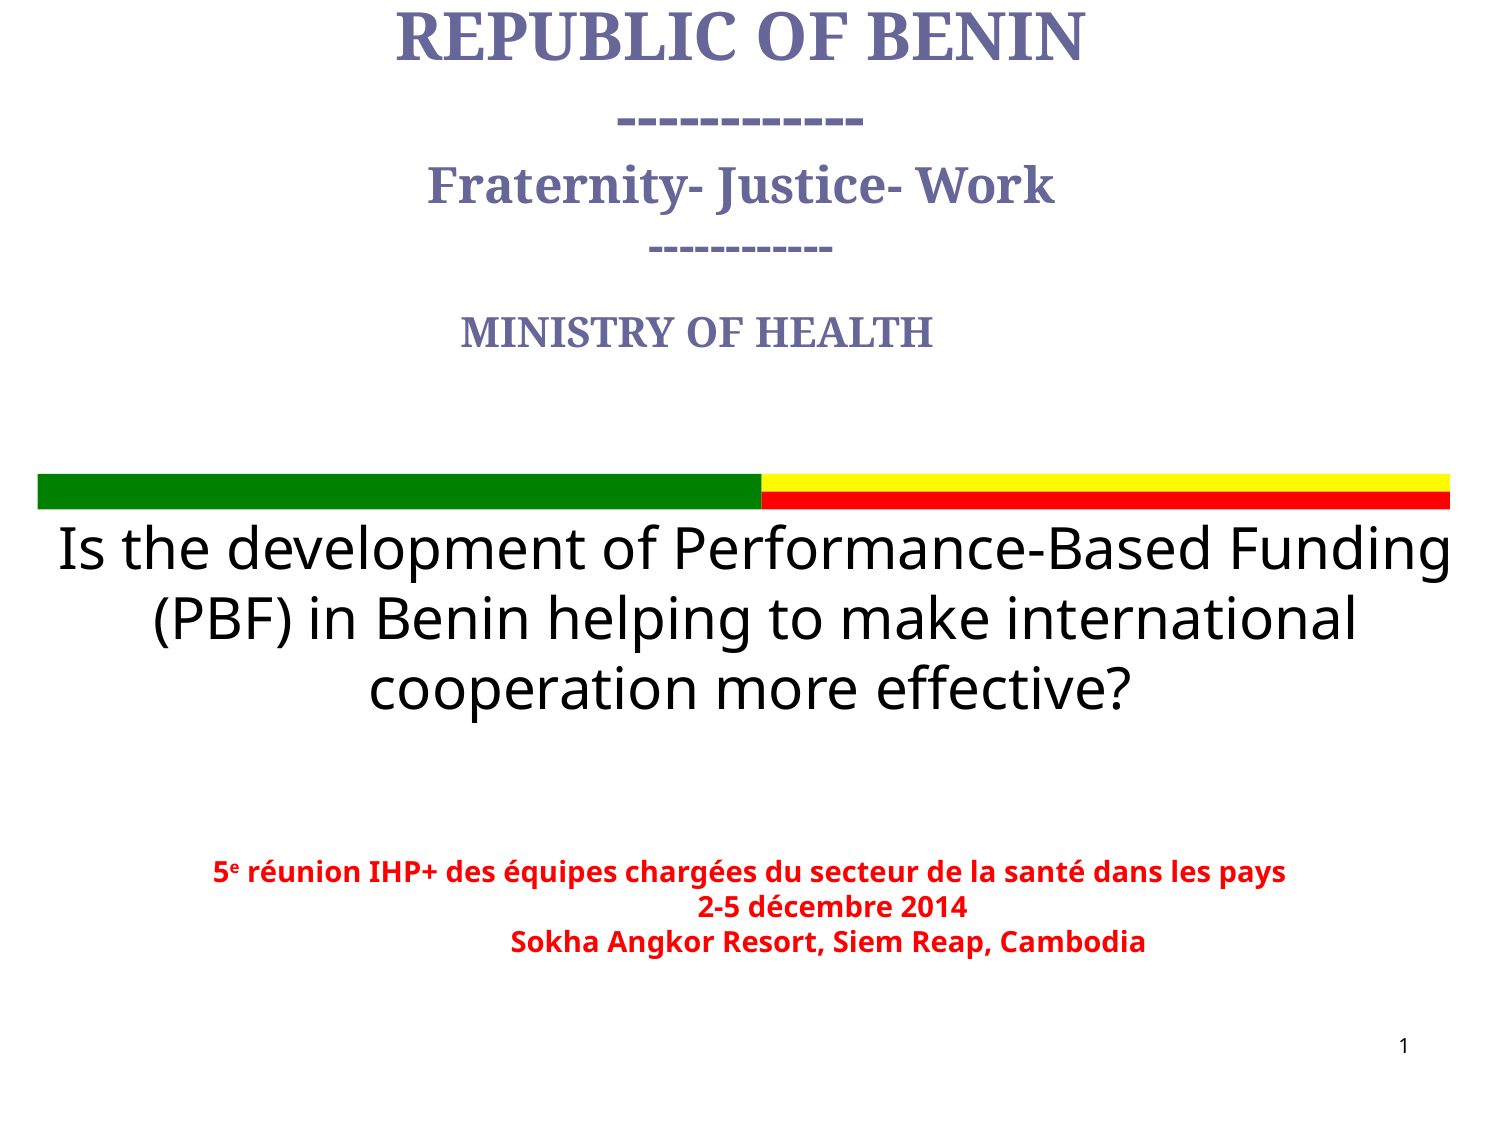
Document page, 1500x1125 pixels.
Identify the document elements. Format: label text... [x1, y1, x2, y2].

text_box 5e réunion IHP+ des équipes chargées du secteur de la santé dans les pays 2-5 décembre 2014 Sokha Angkor Resort, Siem Reap, Cambodia [29, 845, 1471, 1011]
subtitle Is the development of Performance-Based Funding (PBF) in Benin helping to make international cooperation more effective? [35, 503, 1477, 752]
slide_number 1 [1074, 1024, 1426, 1101]
title REPUBLIC OF BENIN ------------ Fraternity- Justice- Work ------------ [64, 113, 1418, 282]
text_box MINISTRY OF HEALTH [70, 281, 1325, 364]
